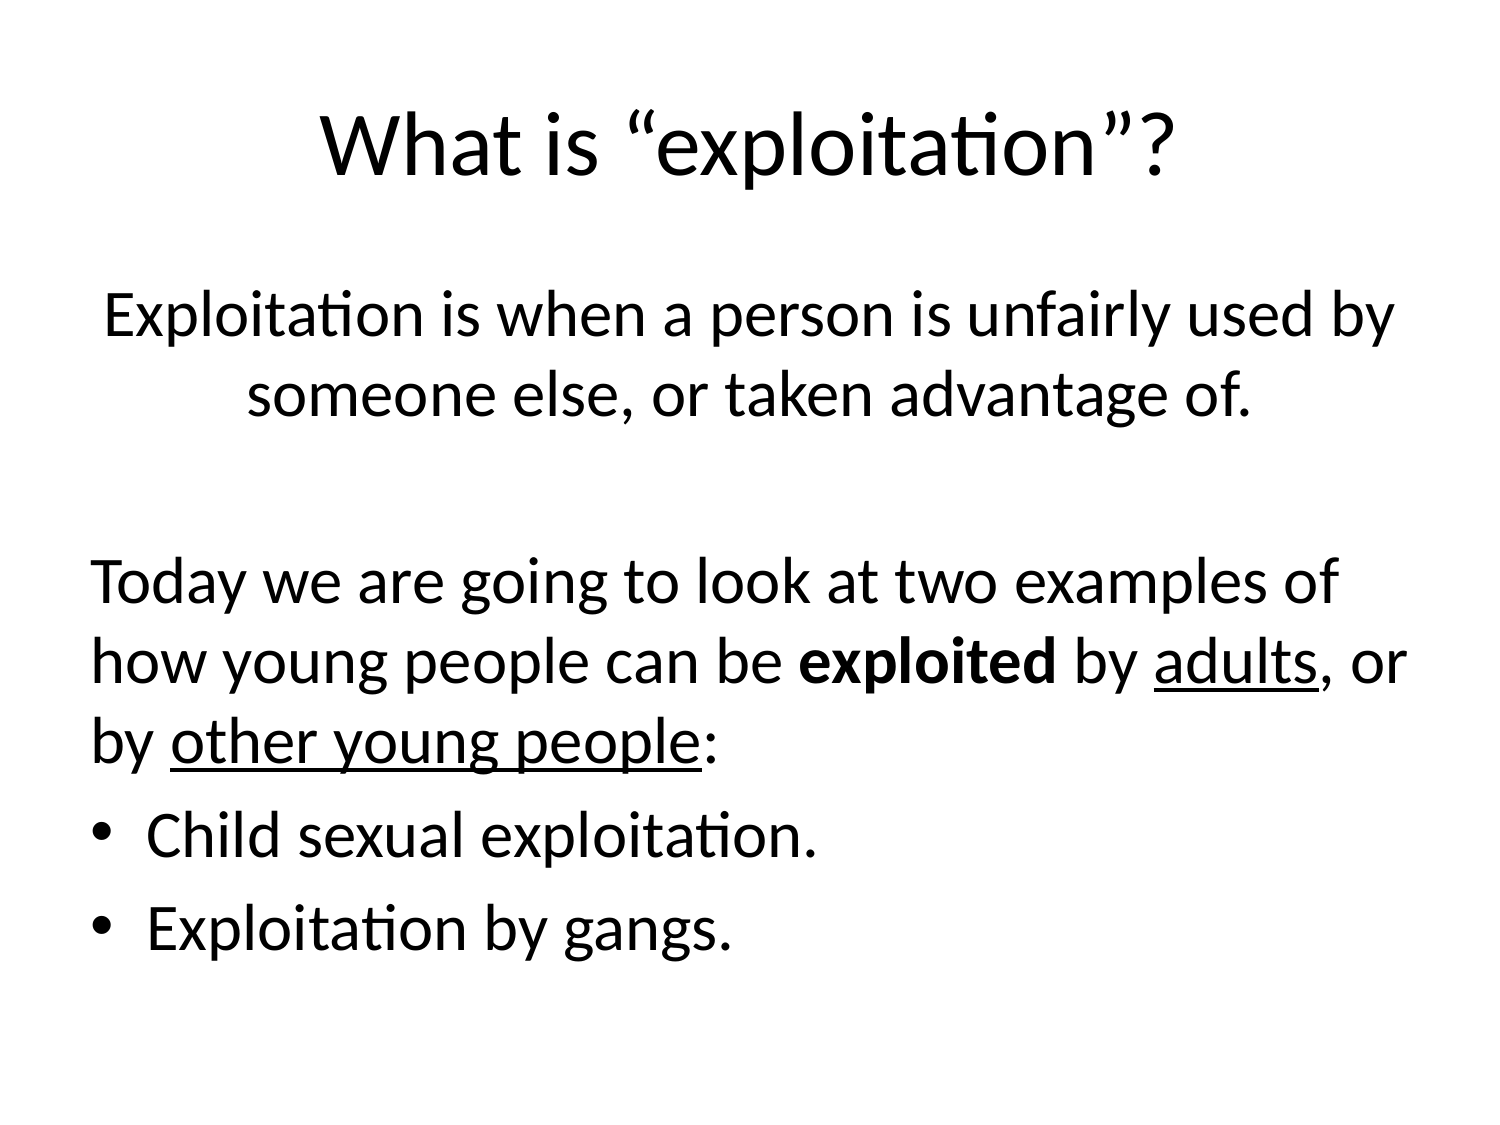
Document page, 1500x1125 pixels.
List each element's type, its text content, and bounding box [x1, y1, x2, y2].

list Exploitation is when a person is unfairly used by someone else, or taken advantage of. Today we are going to look at two examples of how young people can be exploited by adults, or by other young people: Child sexual exploitation. Exploitation by gangs. [75, 262, 1425, 1005]
title What is “exploitation”? [75, 45, 1425, 233]
